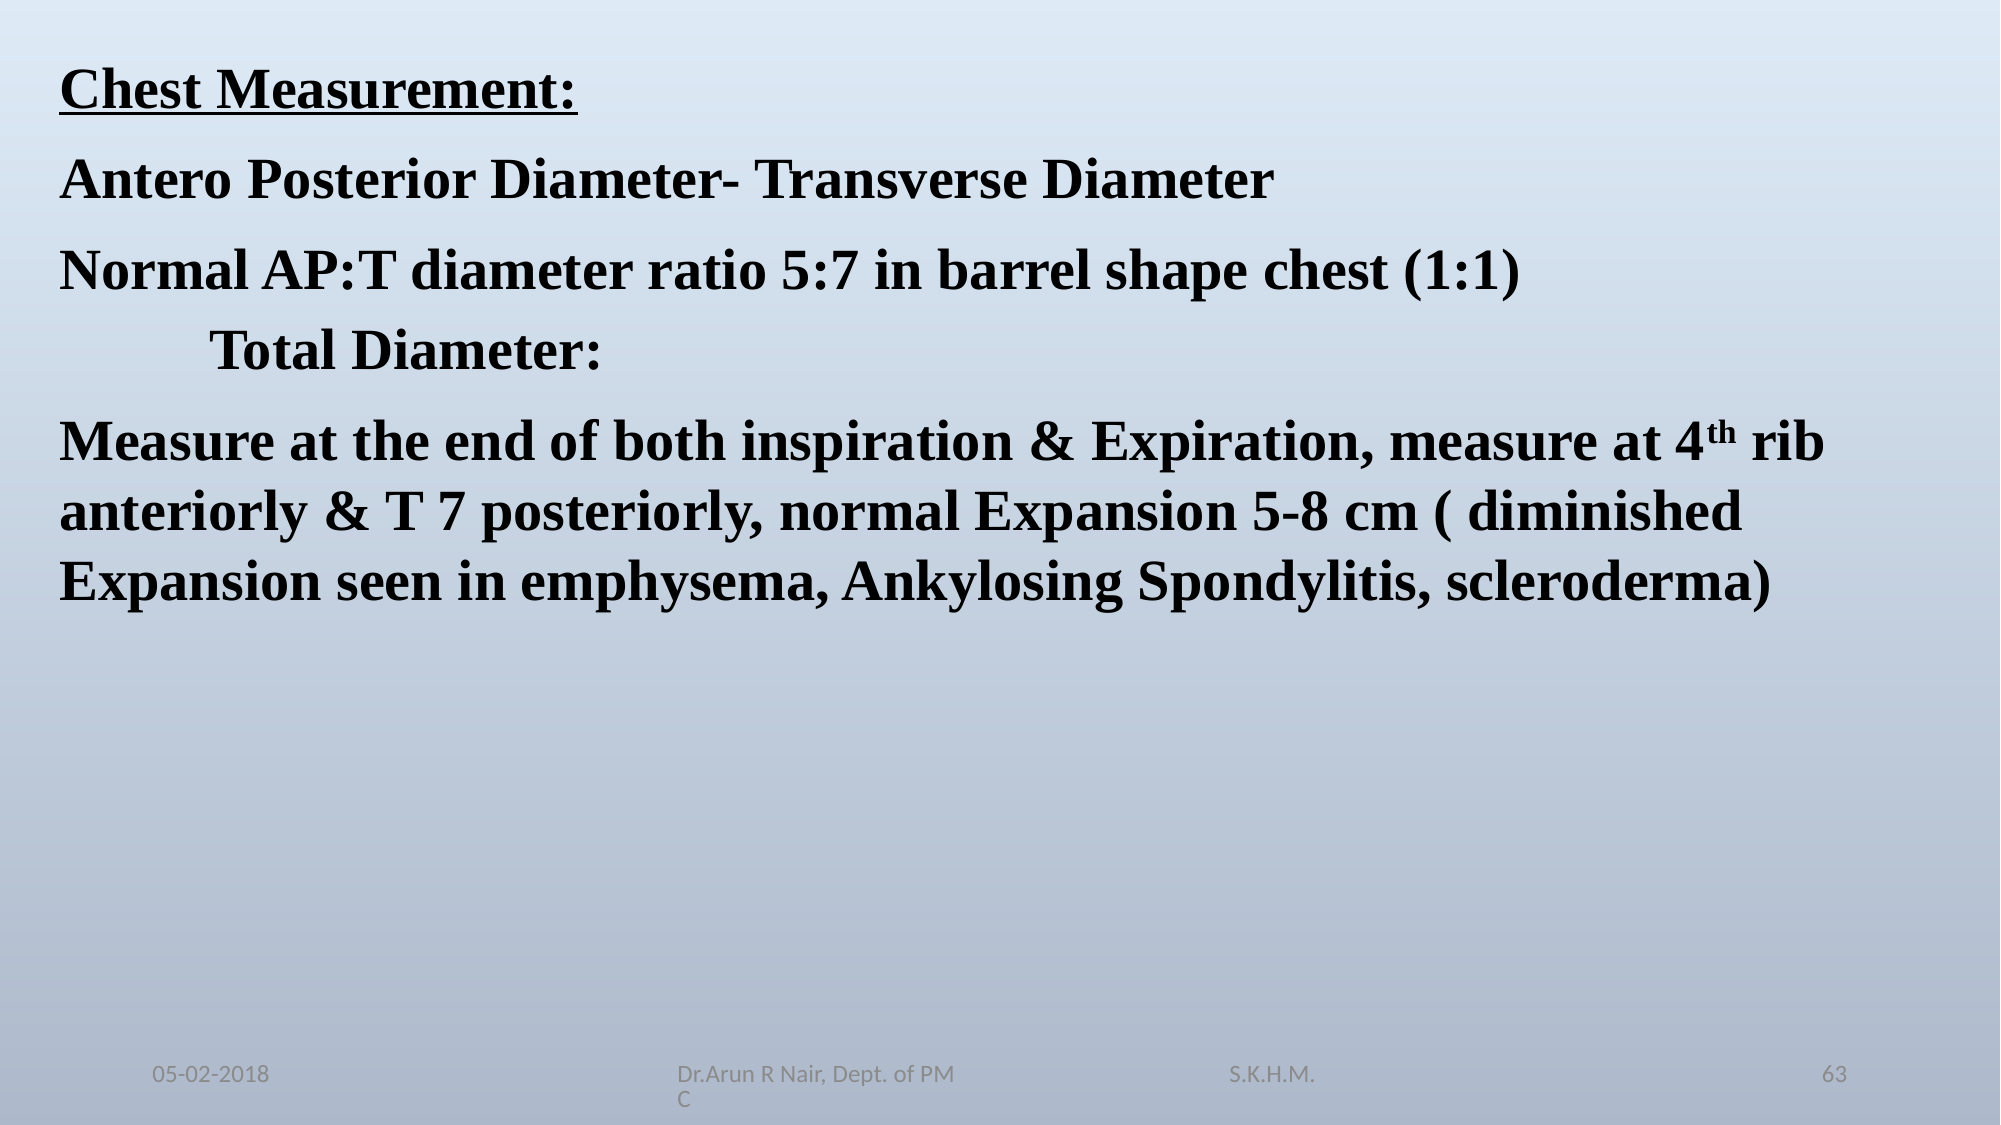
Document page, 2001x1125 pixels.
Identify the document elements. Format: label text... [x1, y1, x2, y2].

slide_number 63 [1412, 1042, 1863, 1103]
footer Dr.Arun R Nair, Dept. of PM S.K.H.M.C [662, 1042, 1338, 1103]
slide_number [137, 1042, 588, 1103]
list Chest Measurement: Antero Posterior Diameter- Transverse Diameter Normal AP:T diameter ratio 5:7 in barrel shape chest (1:1) Total Diameter: Measure at the end of both inspiration & Expiration, measure at 4th rib anteriorly & T 7 posteriorly, normal Expansion 5-8 cm ( diminished Expansion seen in emphysema, Ankylosing Spondylitis, scleroderma) [44, 42, 1950, 1014]
